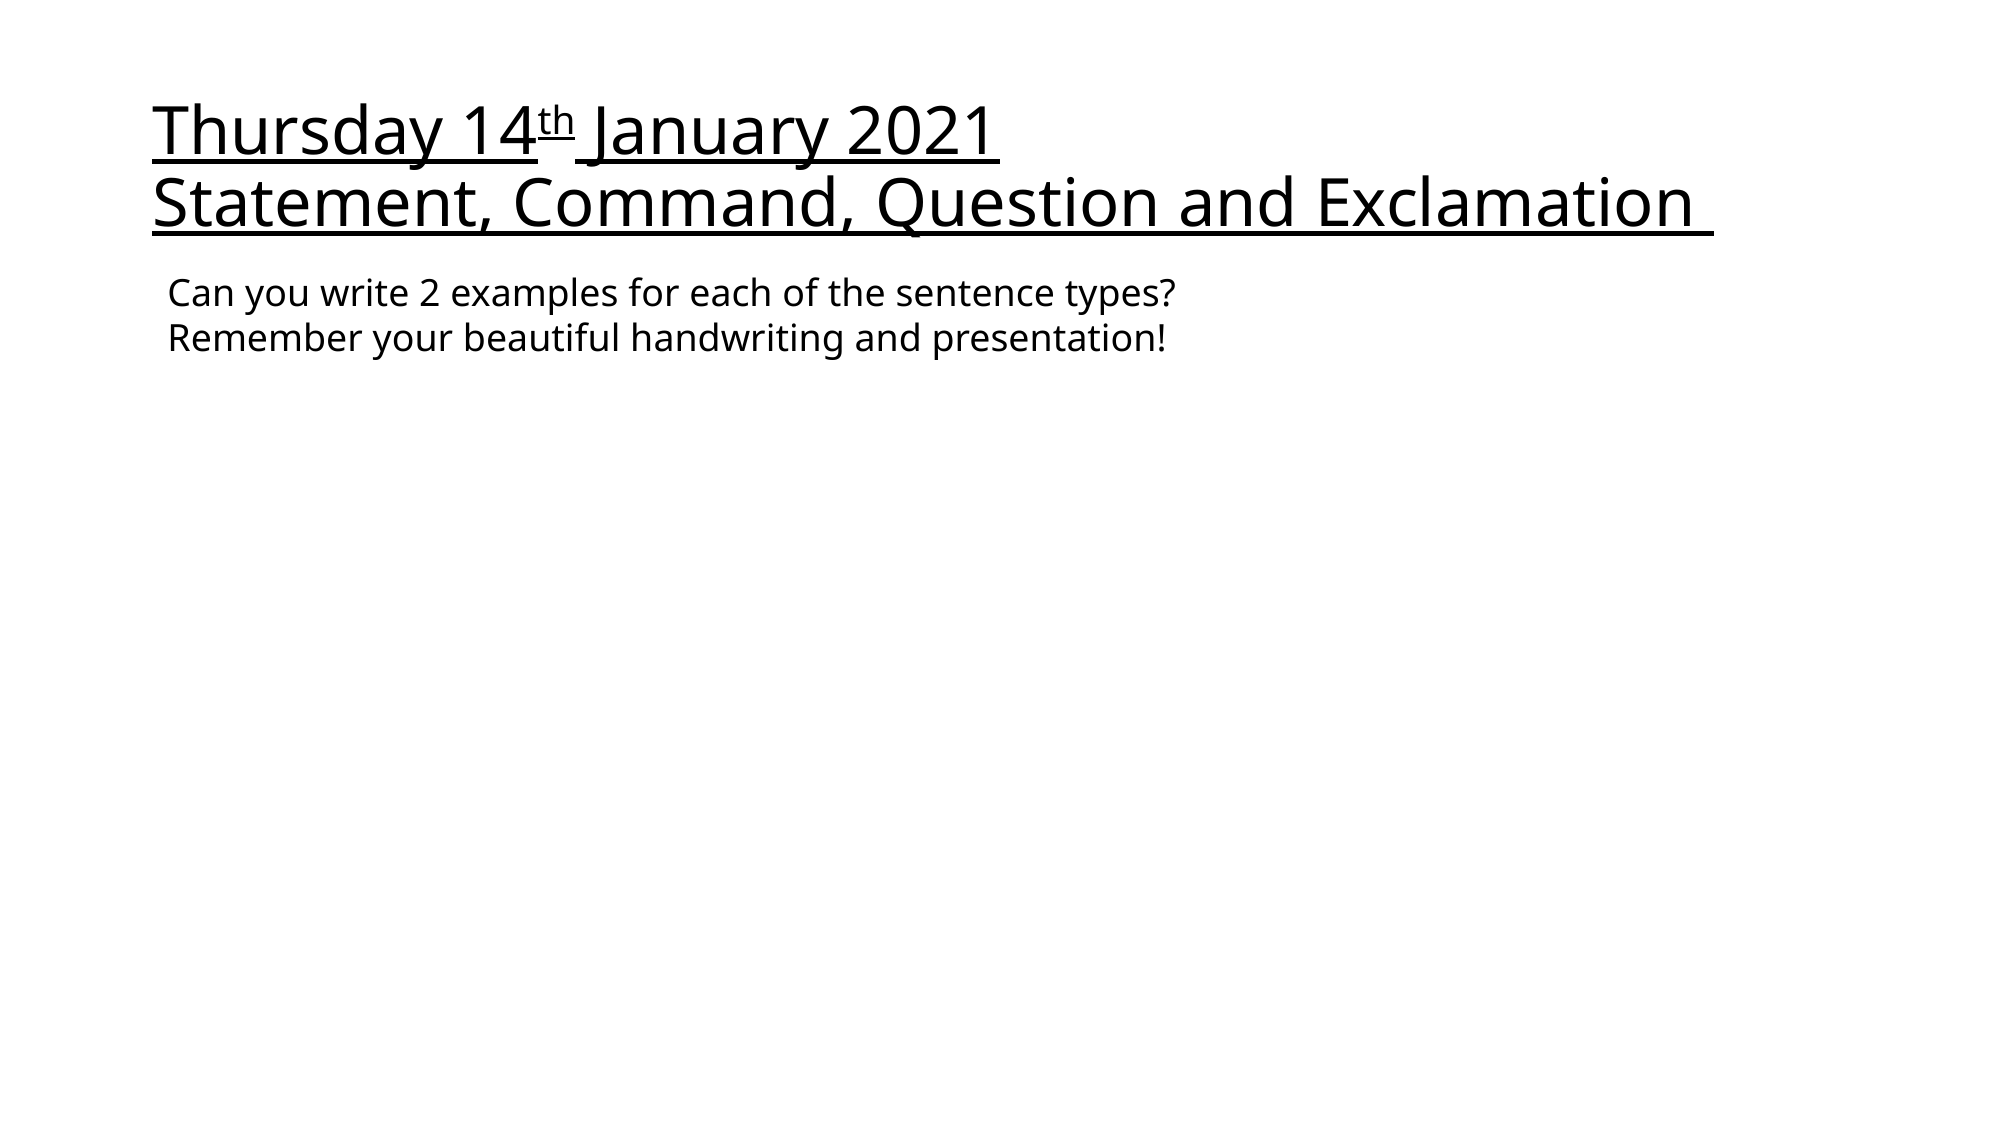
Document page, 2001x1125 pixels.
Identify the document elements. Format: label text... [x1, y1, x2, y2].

title Thursday 14th January 2021 Statement, Command, Question and Exclamation [137, 59, 1863, 278]
text_box Can you write 2 examples for each of the sentence types? Remember your beautiful handwriting and presentation! [152, 261, 1551, 367]
